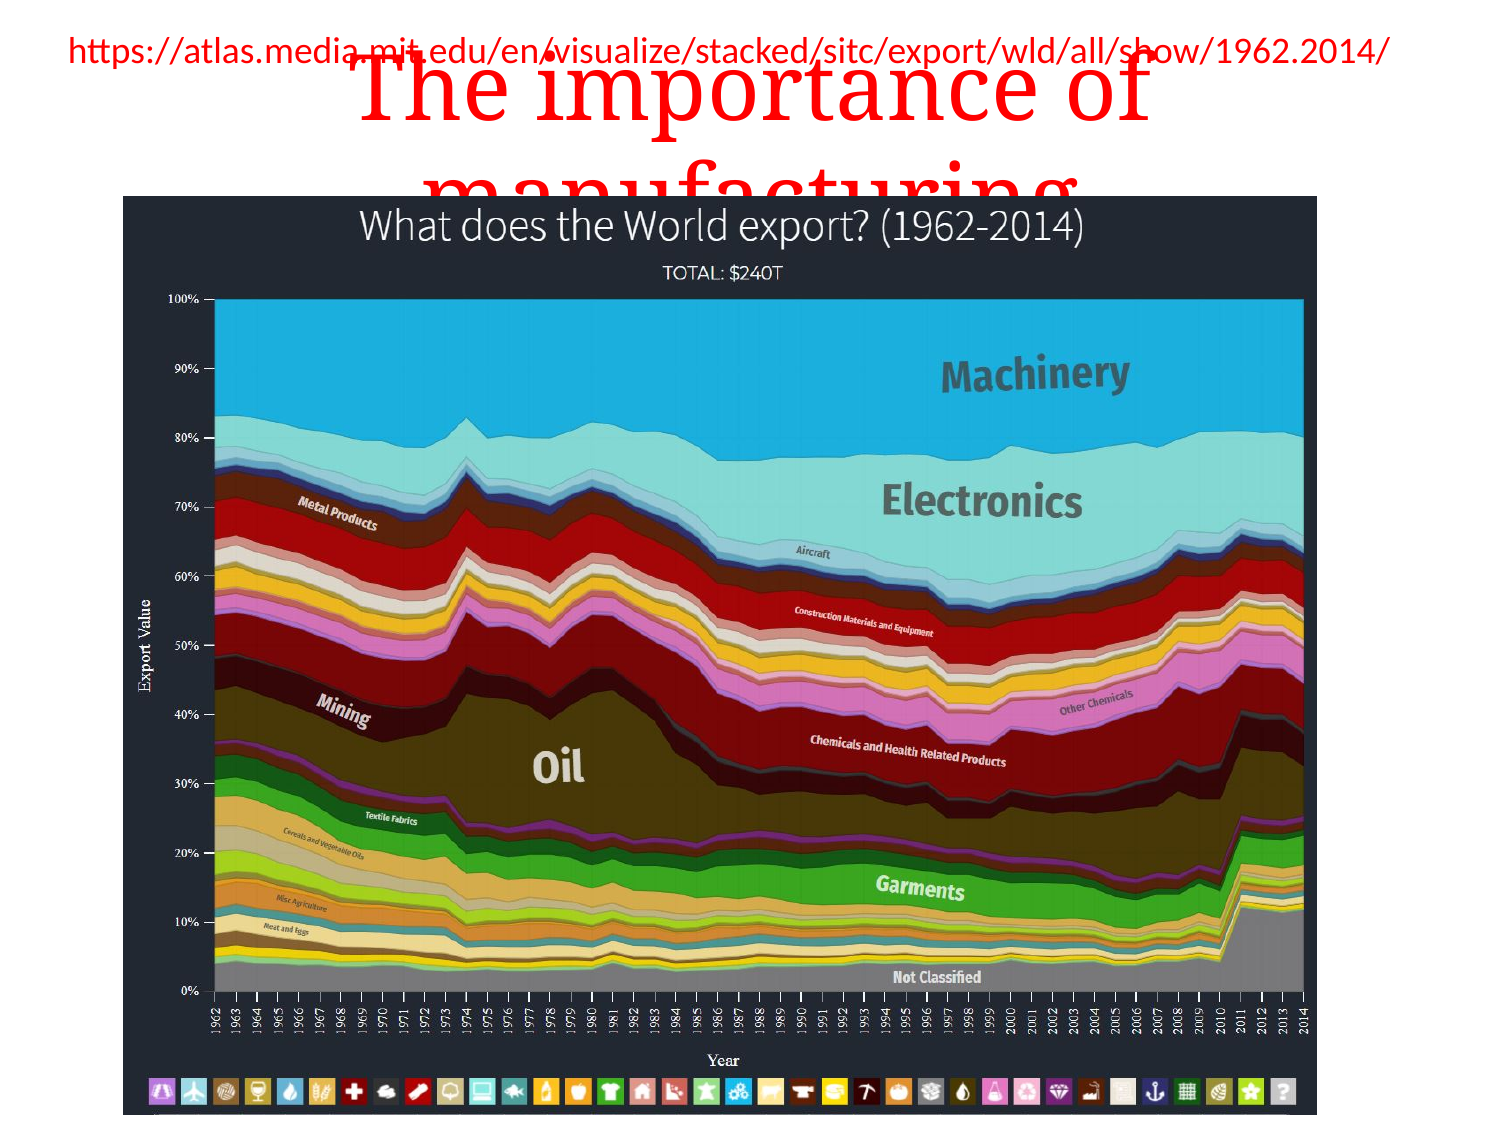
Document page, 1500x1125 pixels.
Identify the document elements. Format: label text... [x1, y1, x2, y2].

picture [123, 196, 1318, 1116]
text_box https://atlas.media.mit.edu/en/visualize/stacked/sitc/export/wld/all/show/1962.2014/ [53, 19, 1471, 79]
title The importance of manufacturing [75, 79, 1425, 233]
